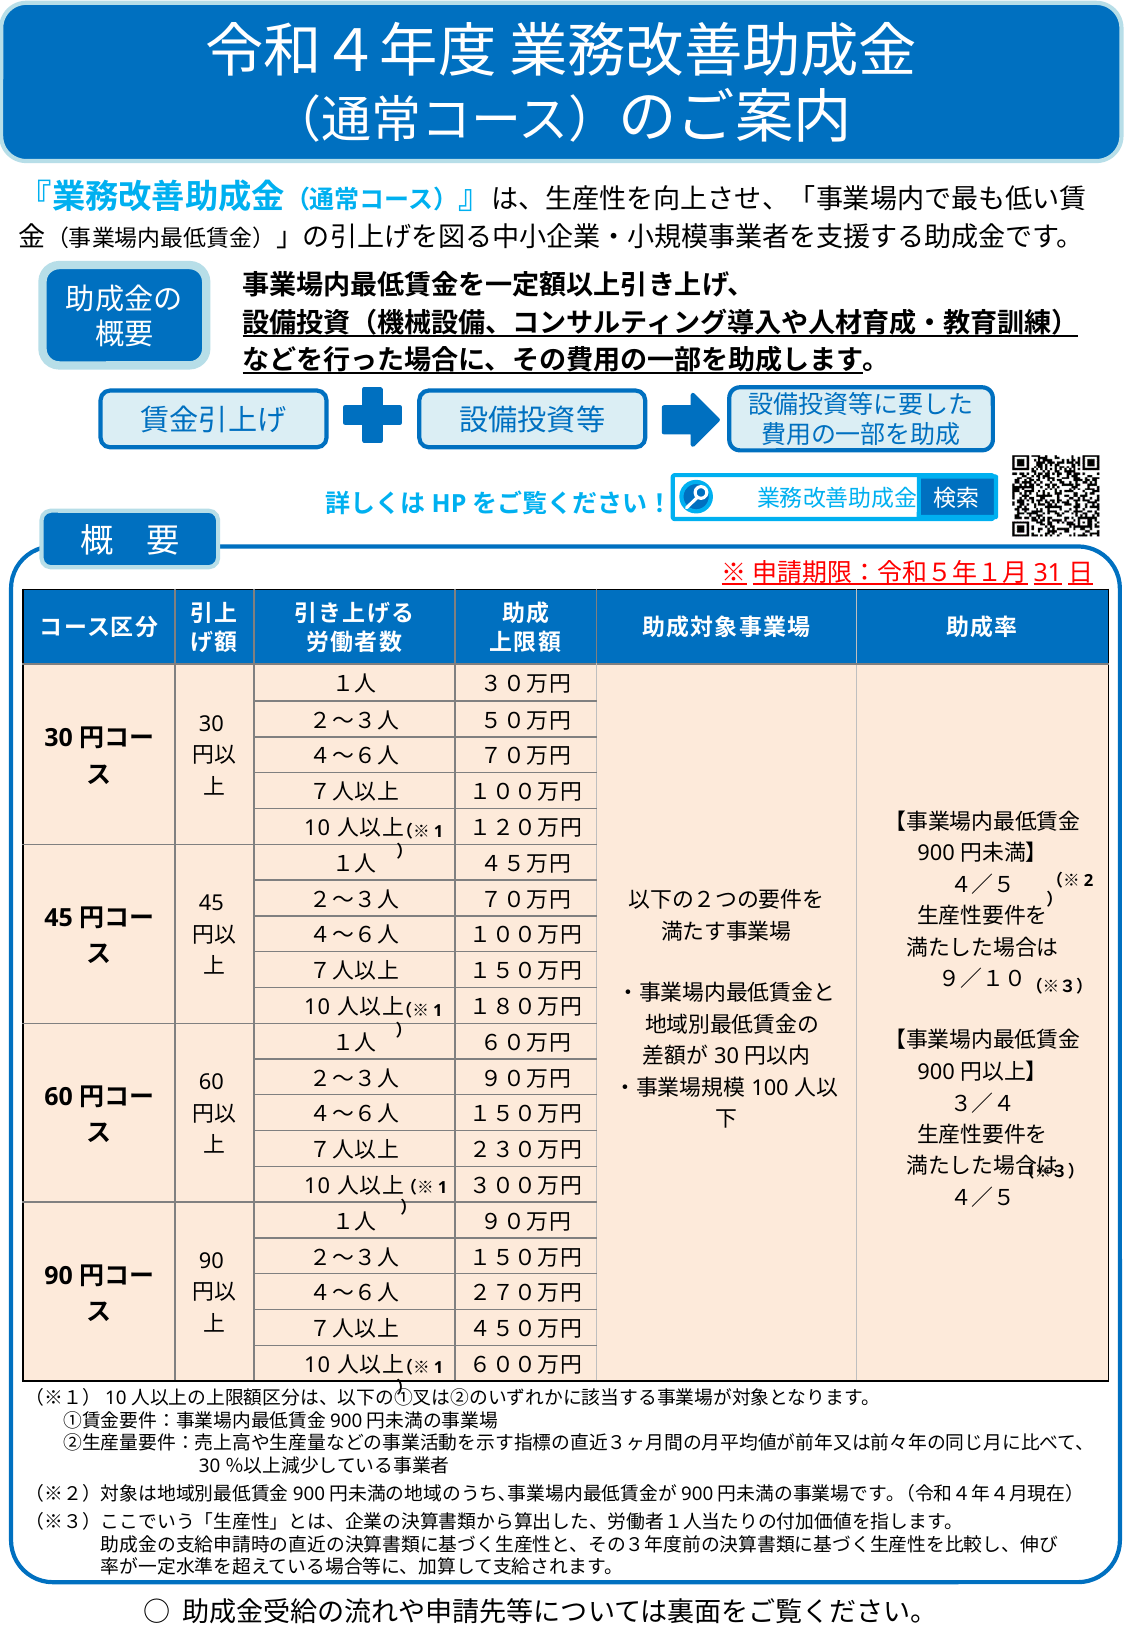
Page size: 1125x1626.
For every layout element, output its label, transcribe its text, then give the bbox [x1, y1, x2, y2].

text_box 概 要 [39, 508, 221, 570]
text_box （※３）ここでいう「生産性」とは、企業の決算書類から算出した、労働者１人当たりの付加価値を指します。 助成金の支給申請時の直近の決算書類に基づく生産性と、その３年度前の決算書類に基づく生産性を比較し、伸び 率が一定水準を超えている場合等に、加算して支給されます。 [9, 1550, 128, 1587]
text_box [686, 497, 698, 508]
text_box 事業場内最低賃金を一定額以上引き上げ、 設備投資（機械設備、コンサルティング導入や人材育成・教育訓練） などを行った場合に、その費用の一部を助成します。 [227, 255, 1116, 404]
text_box 助成金の 概要 [40, 262, 209, 368]
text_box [100, 379, 994, 451]
text_box [8, 544, 1123, 1585]
picture [1002, 445, 1109, 546]
text_box 業務改善助成金 [670, 473, 994, 522]
text_box [693, 484, 709, 501]
text_box ※申請期限：令和５年１月31日 [706, 548, 1120, 594]
text_box 検索 [916, 474, 997, 520]
text_box （※2） [1046, 861, 1113, 917]
text_box 詳しくはHPをご覧ください！ [314, 479, 679, 523]
text_box 『業務改善助成金（通常コース）』は、生産性を向上させ、「事業場内で最も低い賃金（事業場内最低賃金）」の引上げを図る中小企業・小規模事業者を支援する助成金です。 [4, 169, 1104, 260]
text_box ○ 助成金受給の流れや申請先等については裏面をご覧ください。 [128, 1585, 934, 1625]
text_box 令和４年度 業務改善助成金 （通常コース）のご案内 [0, 0, 1124, 164]
text_box [679, 479, 713, 514]
text_box （※２）対象は地域別最低賃金900円未満の地域のうち､事業場内最低賃金が900円未満の事業場です｡（令和４年４月現在） [11, 1473, 1125, 1512]
